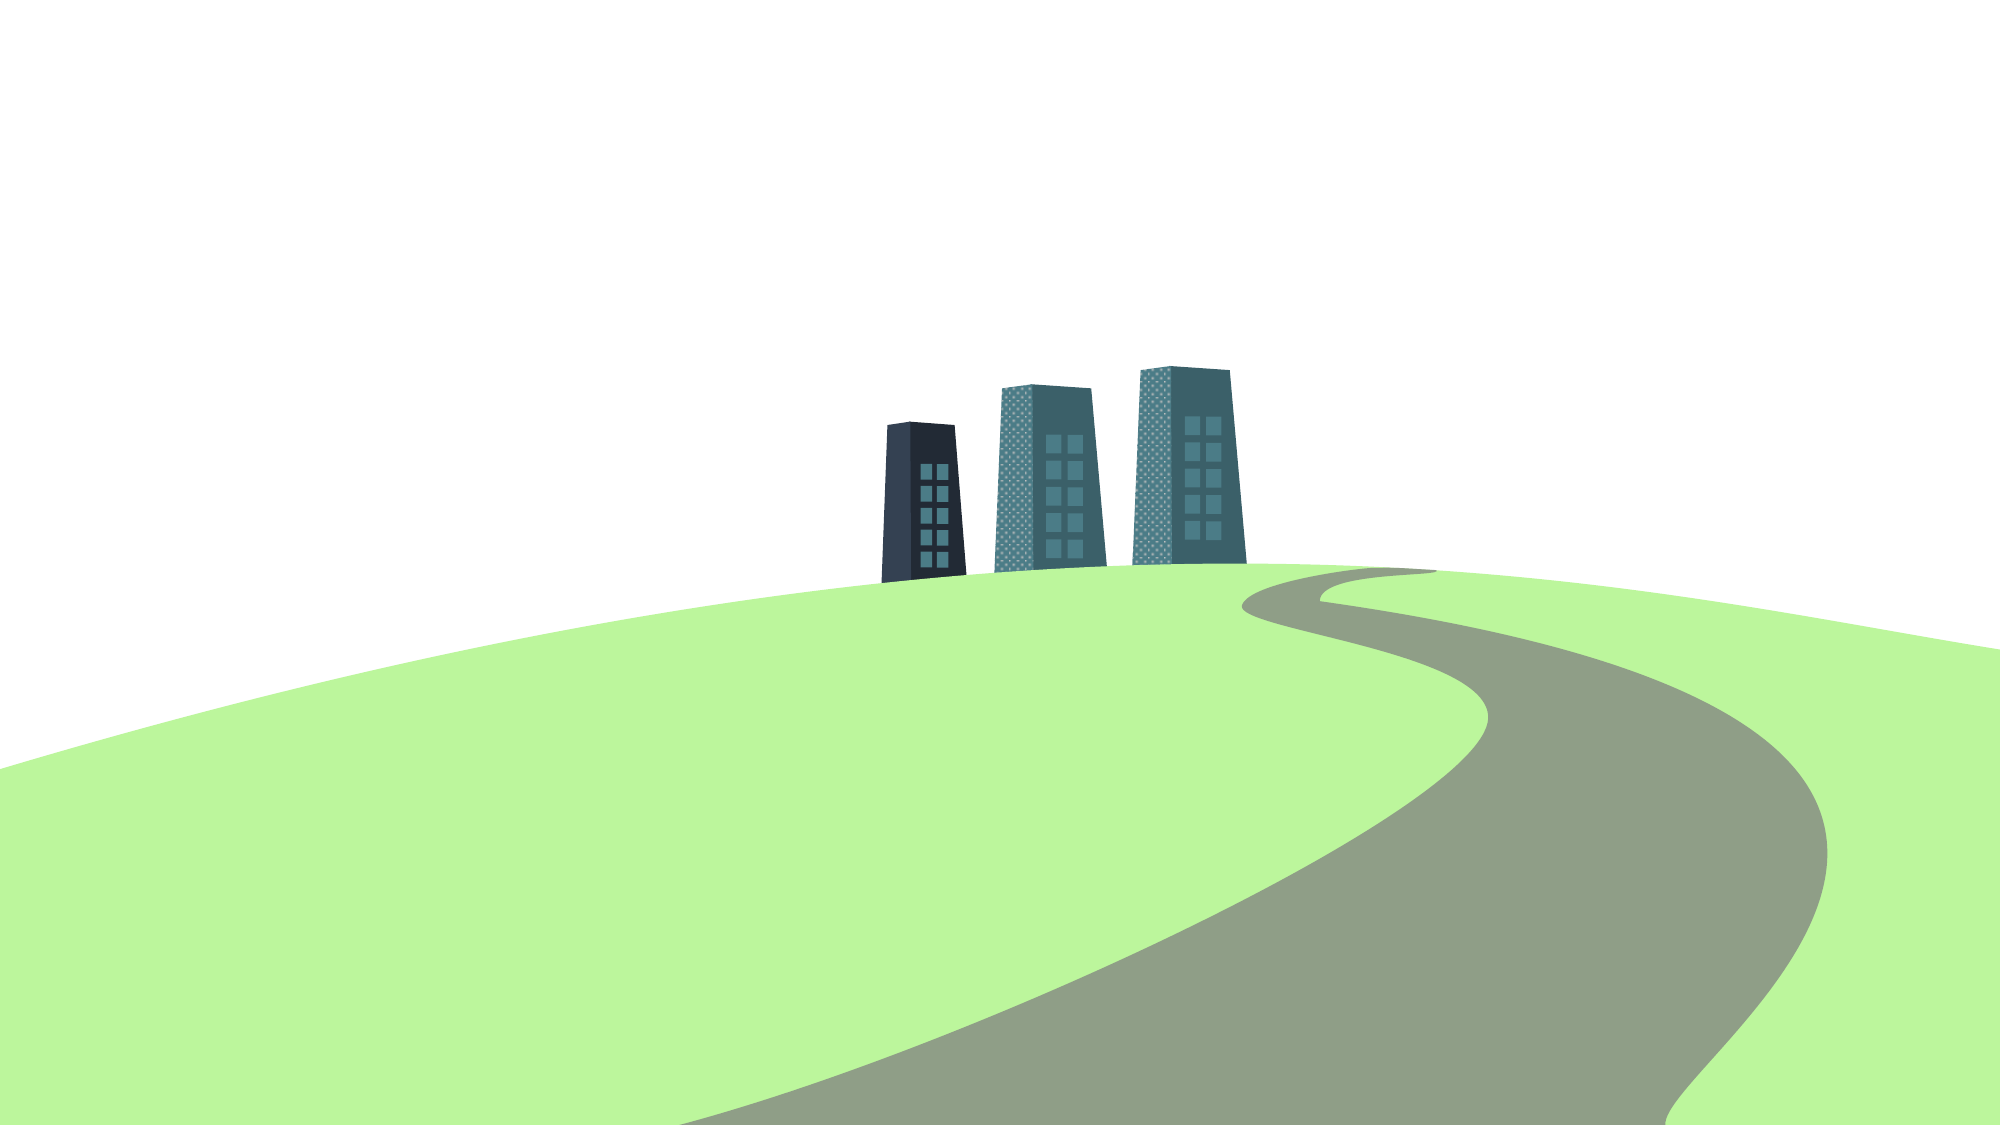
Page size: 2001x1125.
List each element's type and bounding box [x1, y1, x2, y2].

text_box [993, 383, 1109, 563]
text_box [880, 421, 969, 563]
text_box [1132, 365, 1248, 563]
text_box [0, 563, 2000, 1125]
